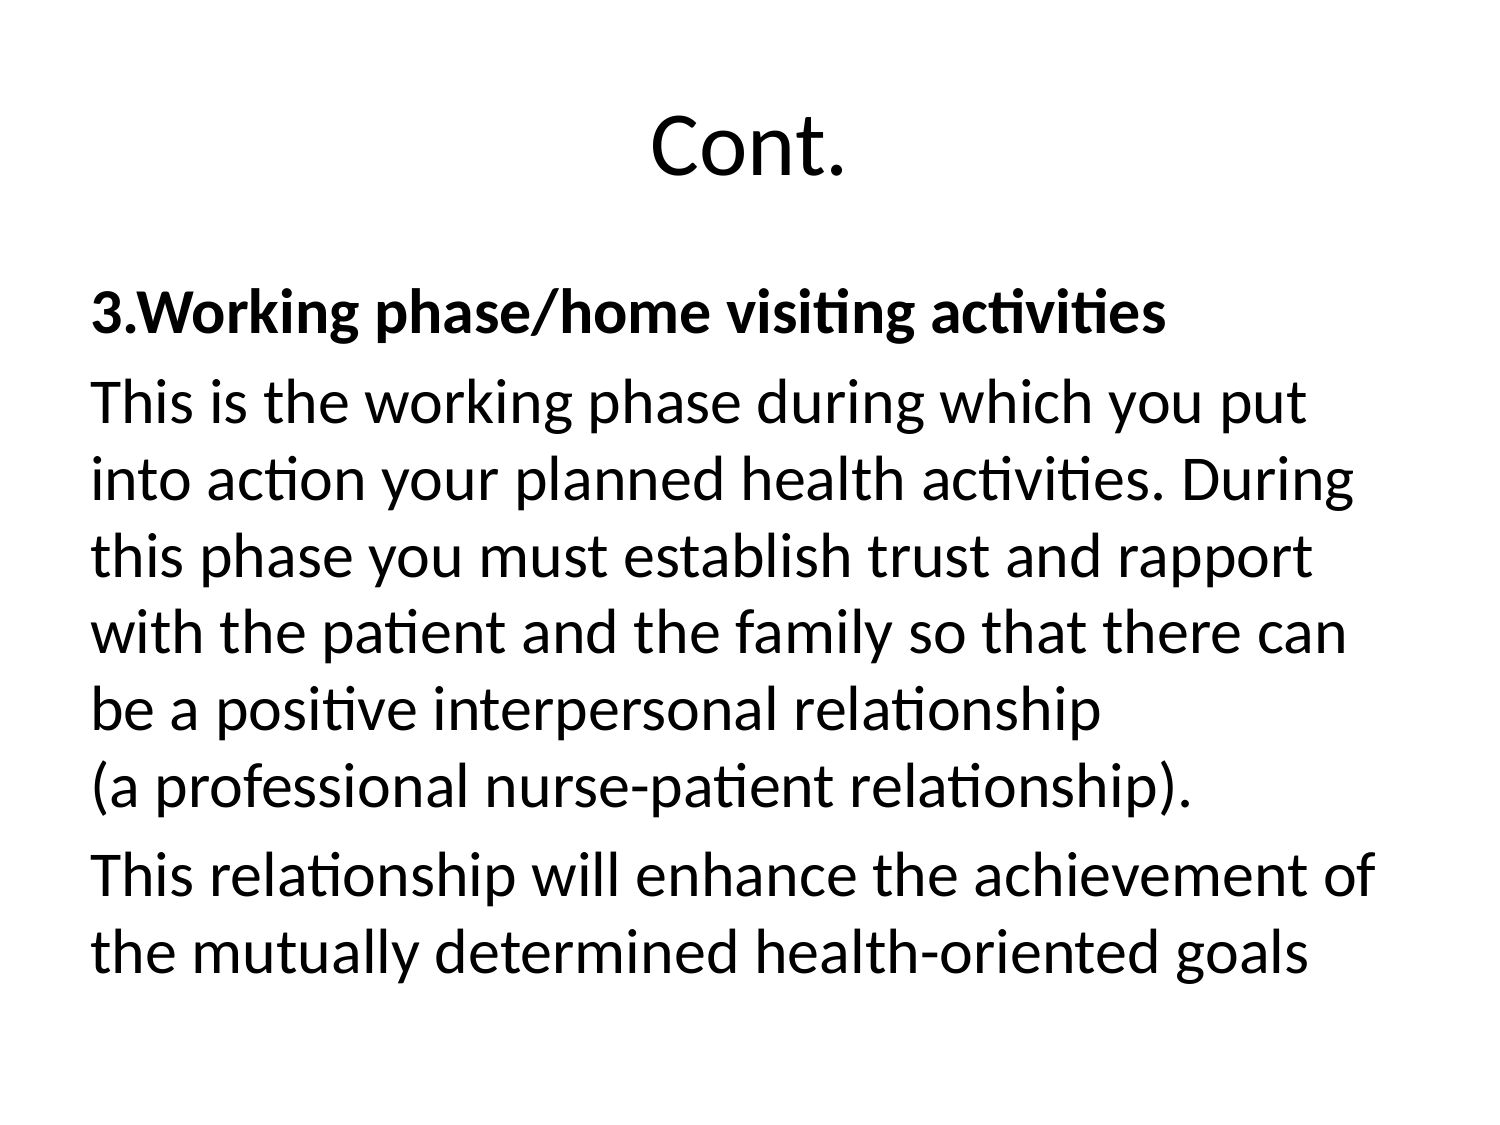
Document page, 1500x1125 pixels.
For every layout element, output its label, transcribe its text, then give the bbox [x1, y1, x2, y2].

list 3.Working phase/home visiting activities This is the working phase during which you put into action your planned health activities. During this phase you must establish trust and rapport with the patient and the family so that there can be a positive interpersonal relationship (a professional nurse-patient relationship). This relationship will enhance the achievement of the mutually determined health-oriented goals [75, 262, 1425, 1005]
title Cont. [75, 45, 1425, 233]
